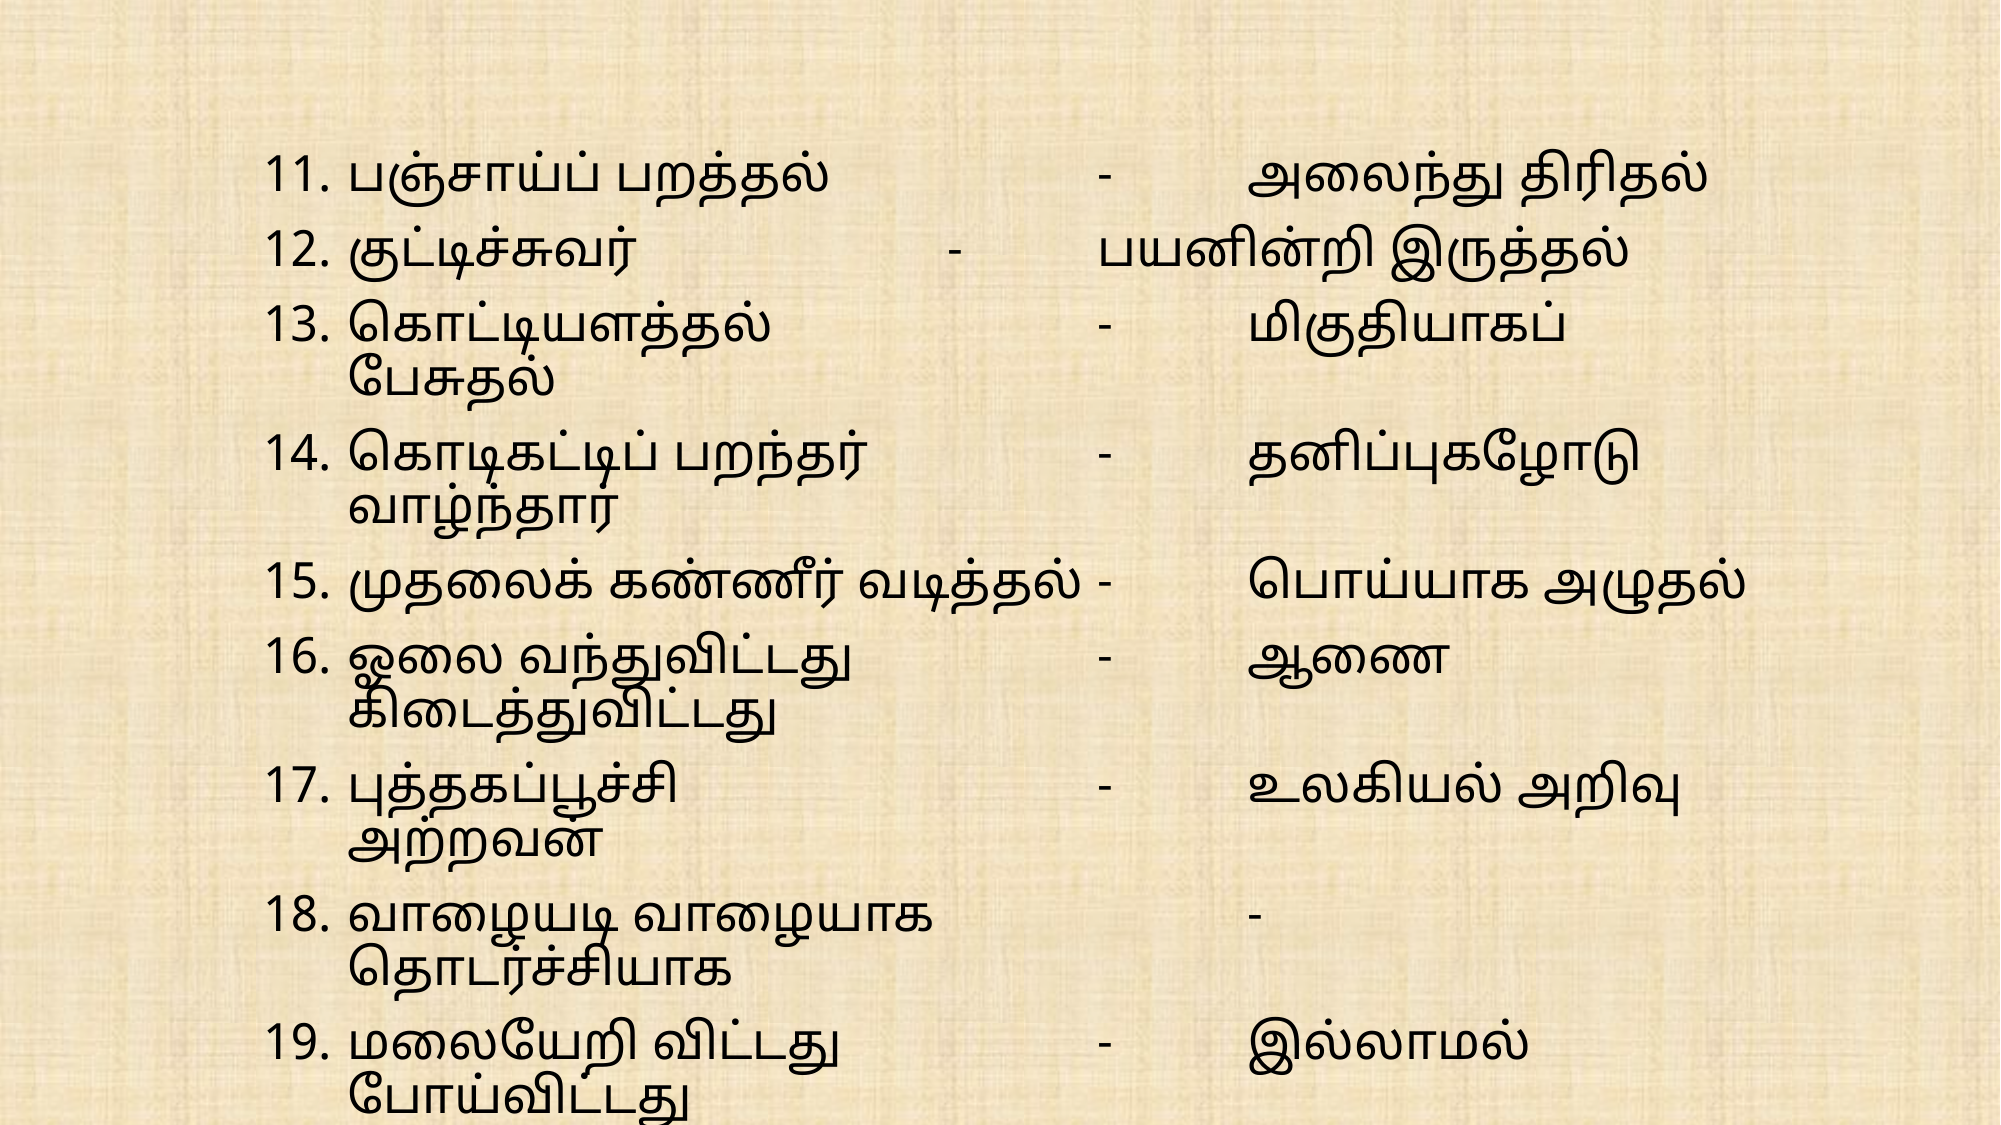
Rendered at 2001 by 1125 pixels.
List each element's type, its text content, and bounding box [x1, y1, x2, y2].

list பஞ்சாய்ப் பறத்தல் - அலைந்து திரிதல் குட்டிச்சுவர் - பயனின்றி இருத்தல் கொட்டியளத்தல் - மிகுதியாகப் பேசுதல் கொடிகட்டிப் பறந்தர் - தனிப்புகழோடு வாழ்ந்தார் முதலைக் கண்ணீர் வடித்தல் - பொய்யாக அழுதல் ஓலை வந்துவிட்டது - ஆணை கிடைத்துவிட்டது புத்தகப்பூச்சி - உலகியல் அறிவு அற்றவன் வாழையடி வாழையாக - தொடர்ச்சியாக மலையேறி விட்டது - இல்லாமல் போய்விட்டது பெருஞ்செலவாணி - அதிகசெலவு செய்தல் சீட்டுக் கிழிந்துவிட்டது - வேலை போய்விட்டது . [225, 75, 1775, 1075]
